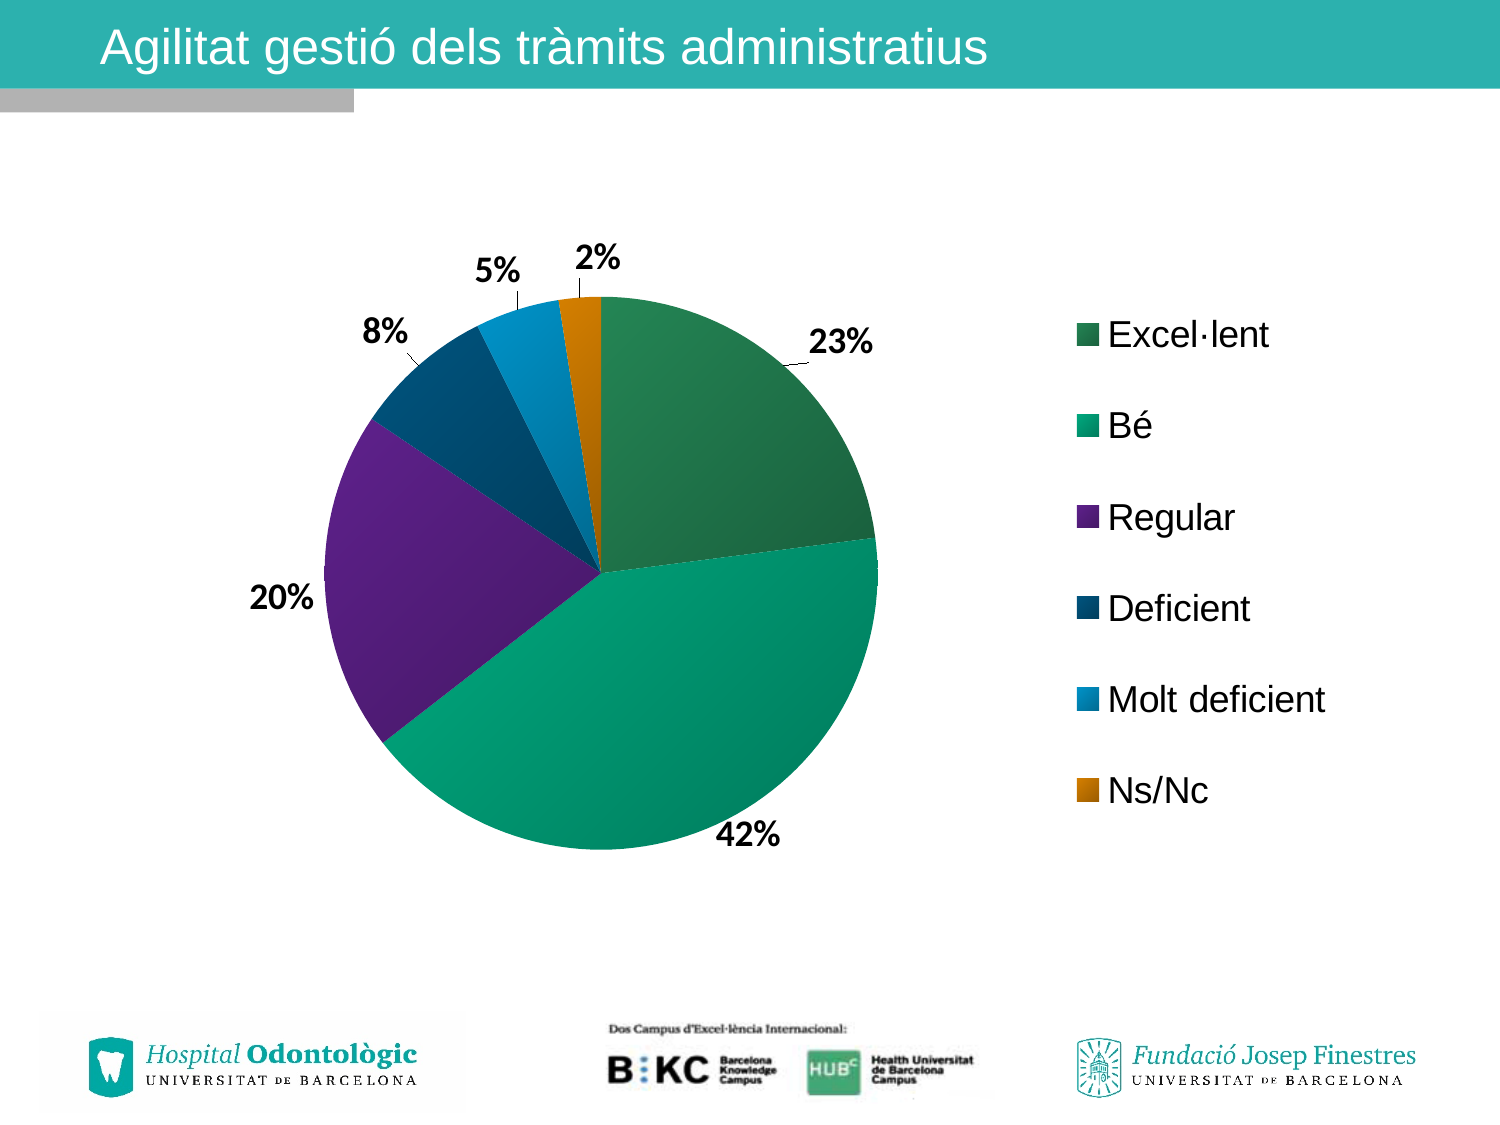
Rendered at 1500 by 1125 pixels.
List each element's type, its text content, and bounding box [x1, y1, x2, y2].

chart [78, 160, 1446, 990]
picture [589, 1008, 995, 1104]
title Agilitat gestió dels tràmits administratius [99, 0, 1475, 89]
picture [1033, 999, 1459, 1125]
picture [39, 1011, 466, 1113]
